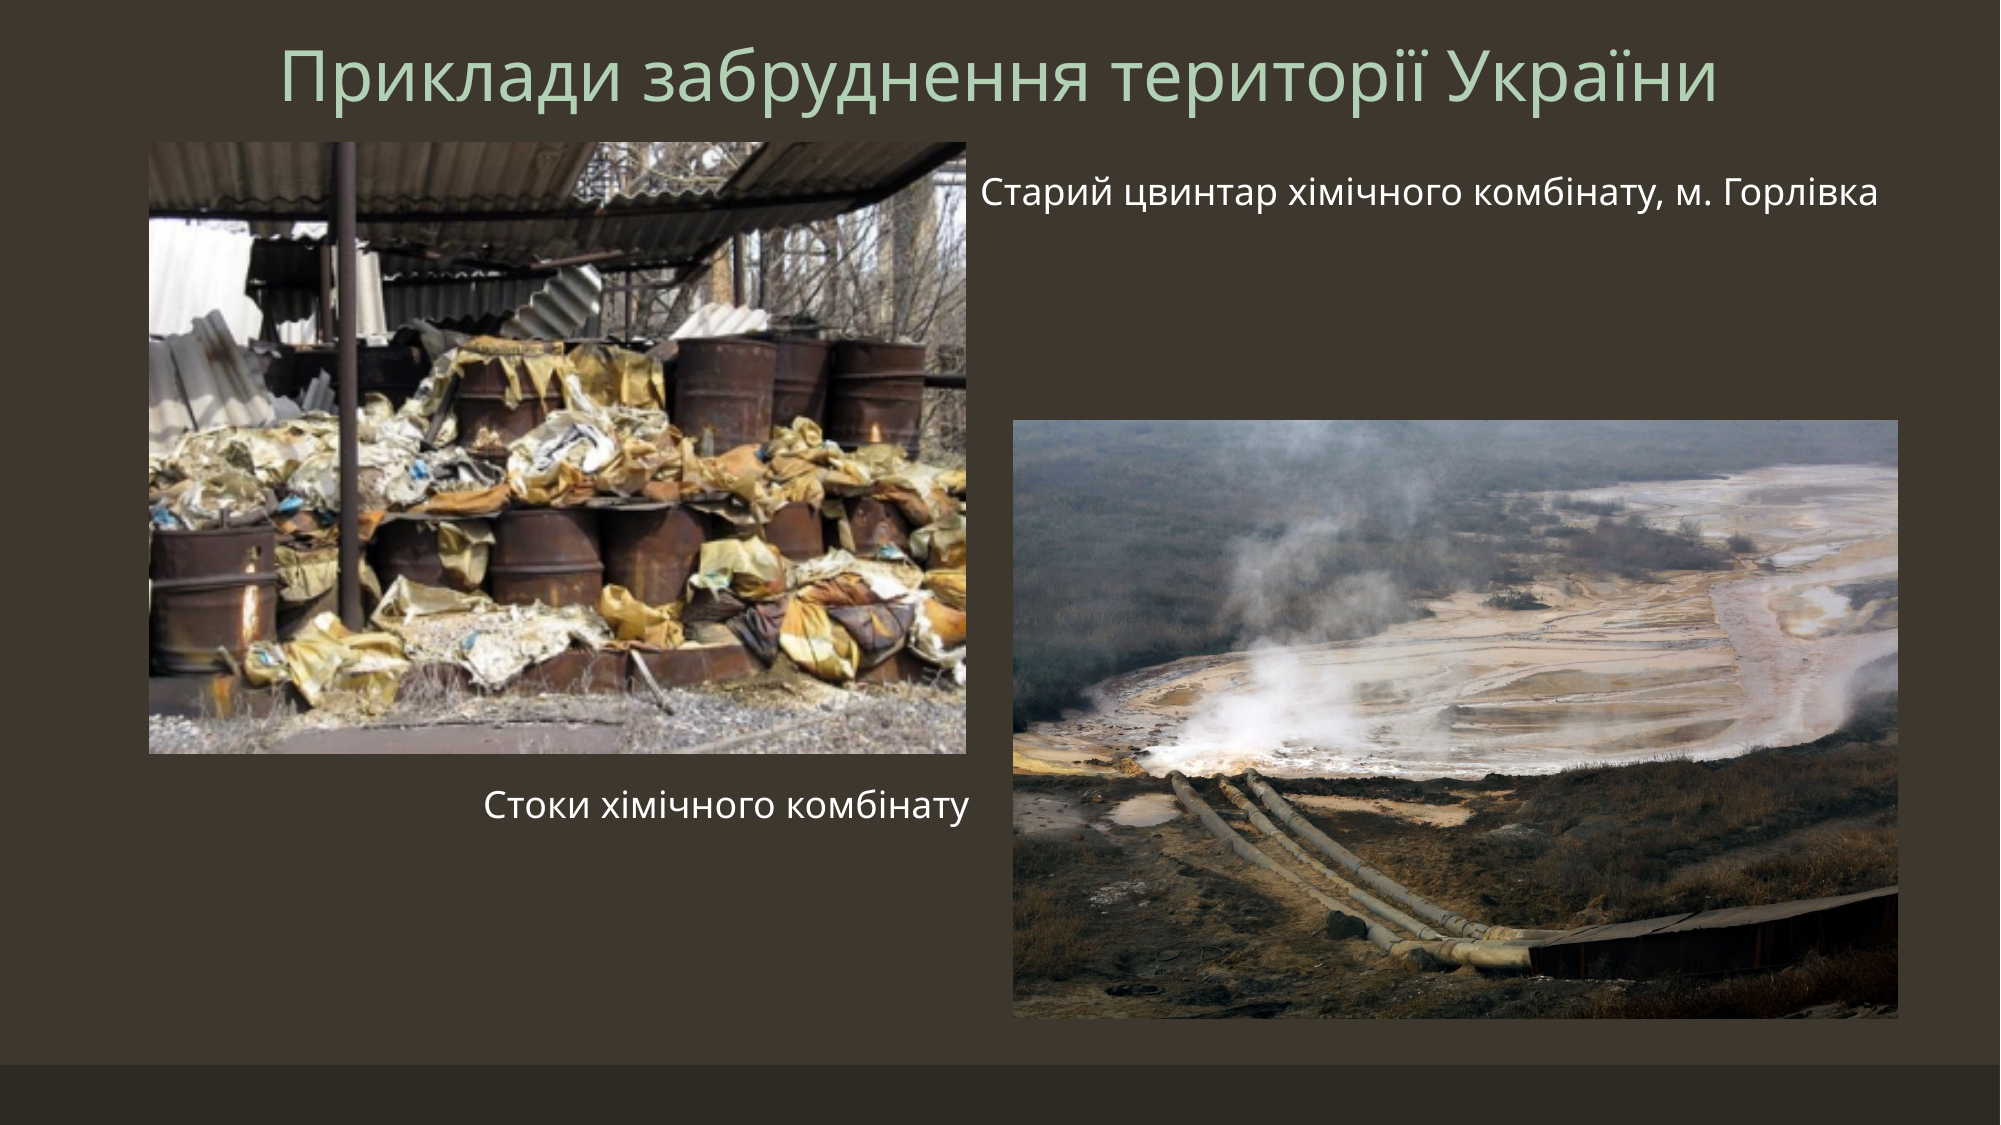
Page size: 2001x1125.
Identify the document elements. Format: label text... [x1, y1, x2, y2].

text_box Старий цвинтар хімічного комбінату, м. Горлівка [966, 160, 1898, 221]
picture [149, 142, 966, 754]
text_box Стоки хімічного комбінату [468, 773, 1013, 834]
picture [1013, 420, 1898, 1020]
title Приклади забруднення території України [137, 0, 1863, 125]
